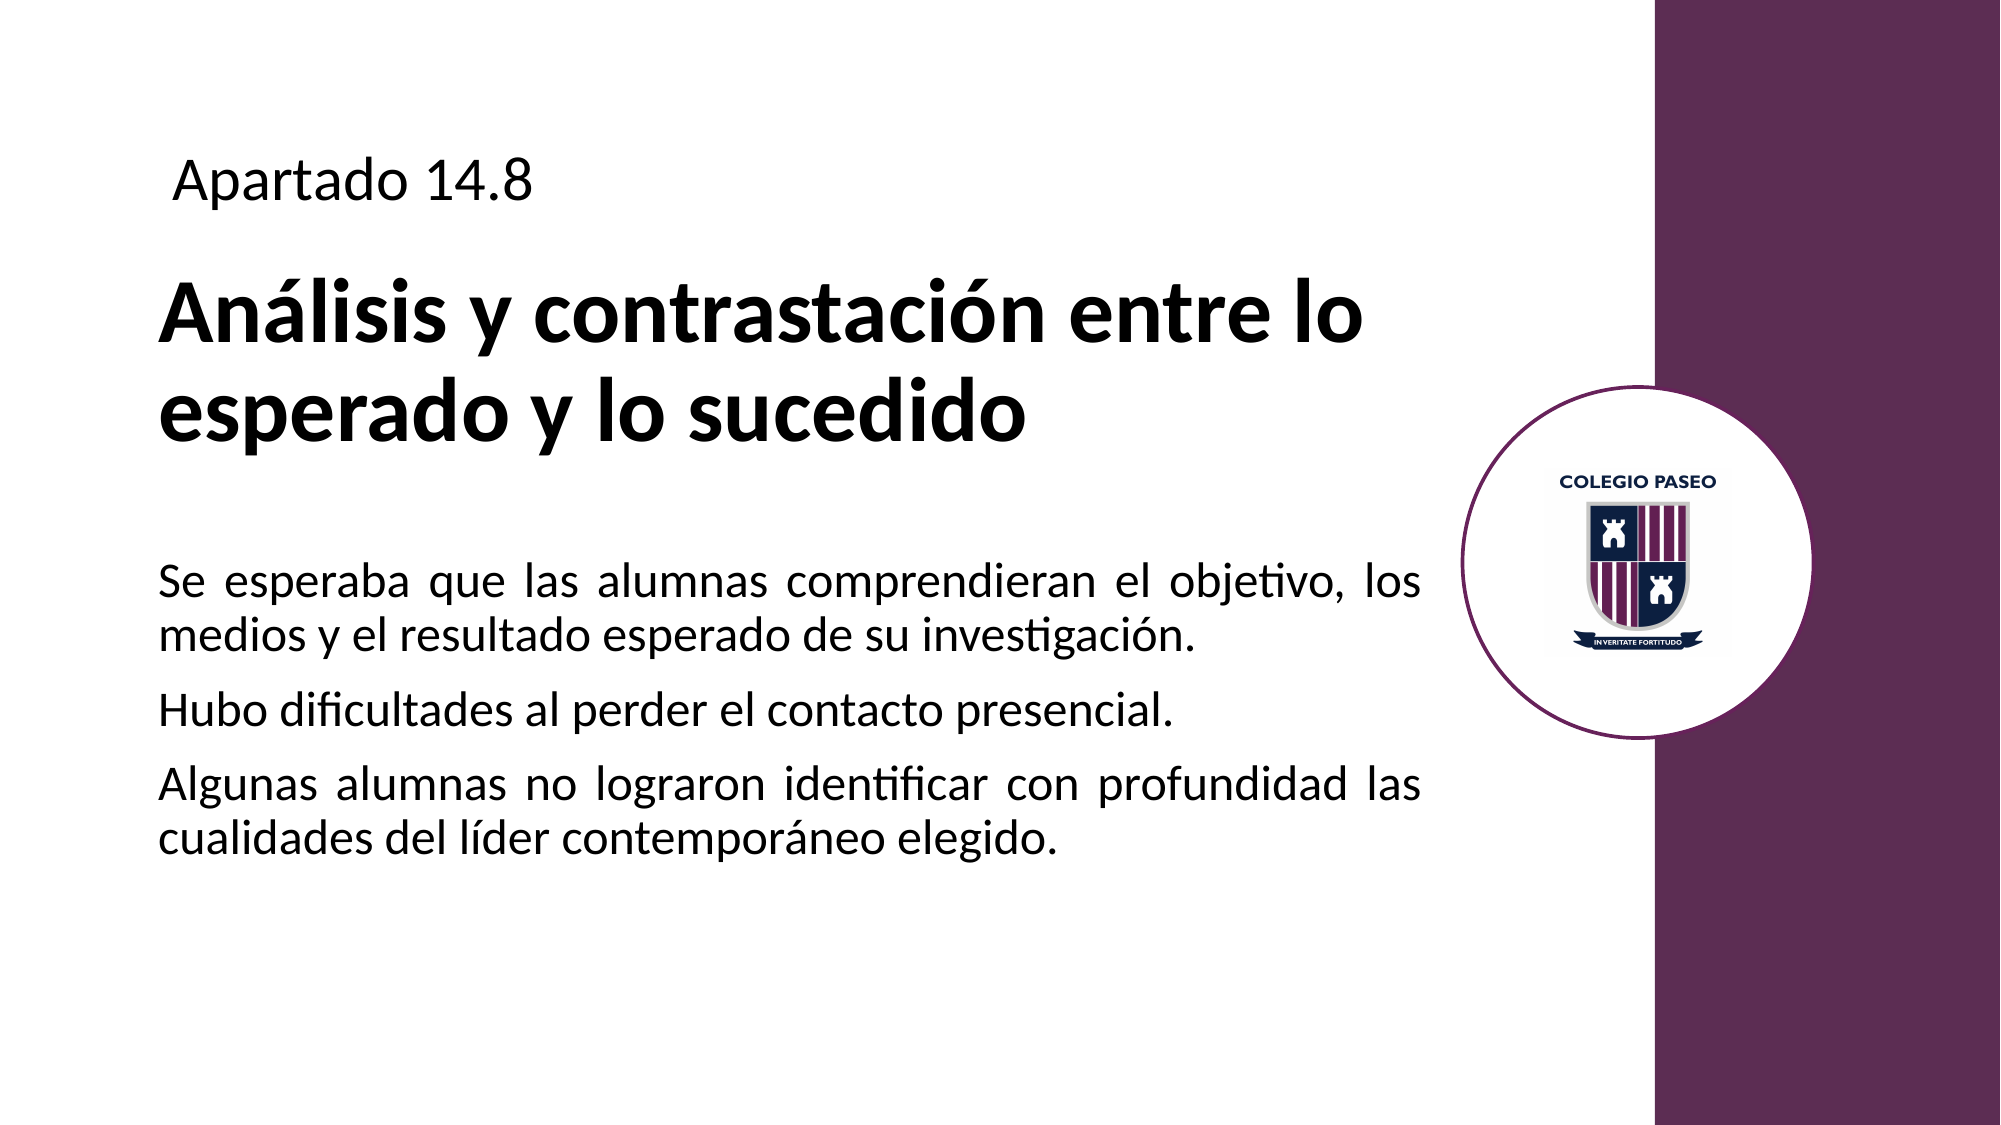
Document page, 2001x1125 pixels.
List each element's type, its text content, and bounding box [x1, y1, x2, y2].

text_box Apartado 14.8 [157, 130, 619, 192]
title Análisis y contrastación entre lo esperado y lo sucedido [143, 282, 1538, 443]
picture [1544, 468, 1732, 657]
list Se esperaba que las alumnas comprendieran el objetivo, los medios y el resultado esperado de su investigación. Hubo dificultades al perder el contacto presencial. Algunas alumnas no lograron identificar con profundidad las cualidades del líder contemporáneo elegido. [143, 502, 1437, 917]
text_box [1462, 386, 1814, 739]
text_box [1654, 0, 2000, 1125]
